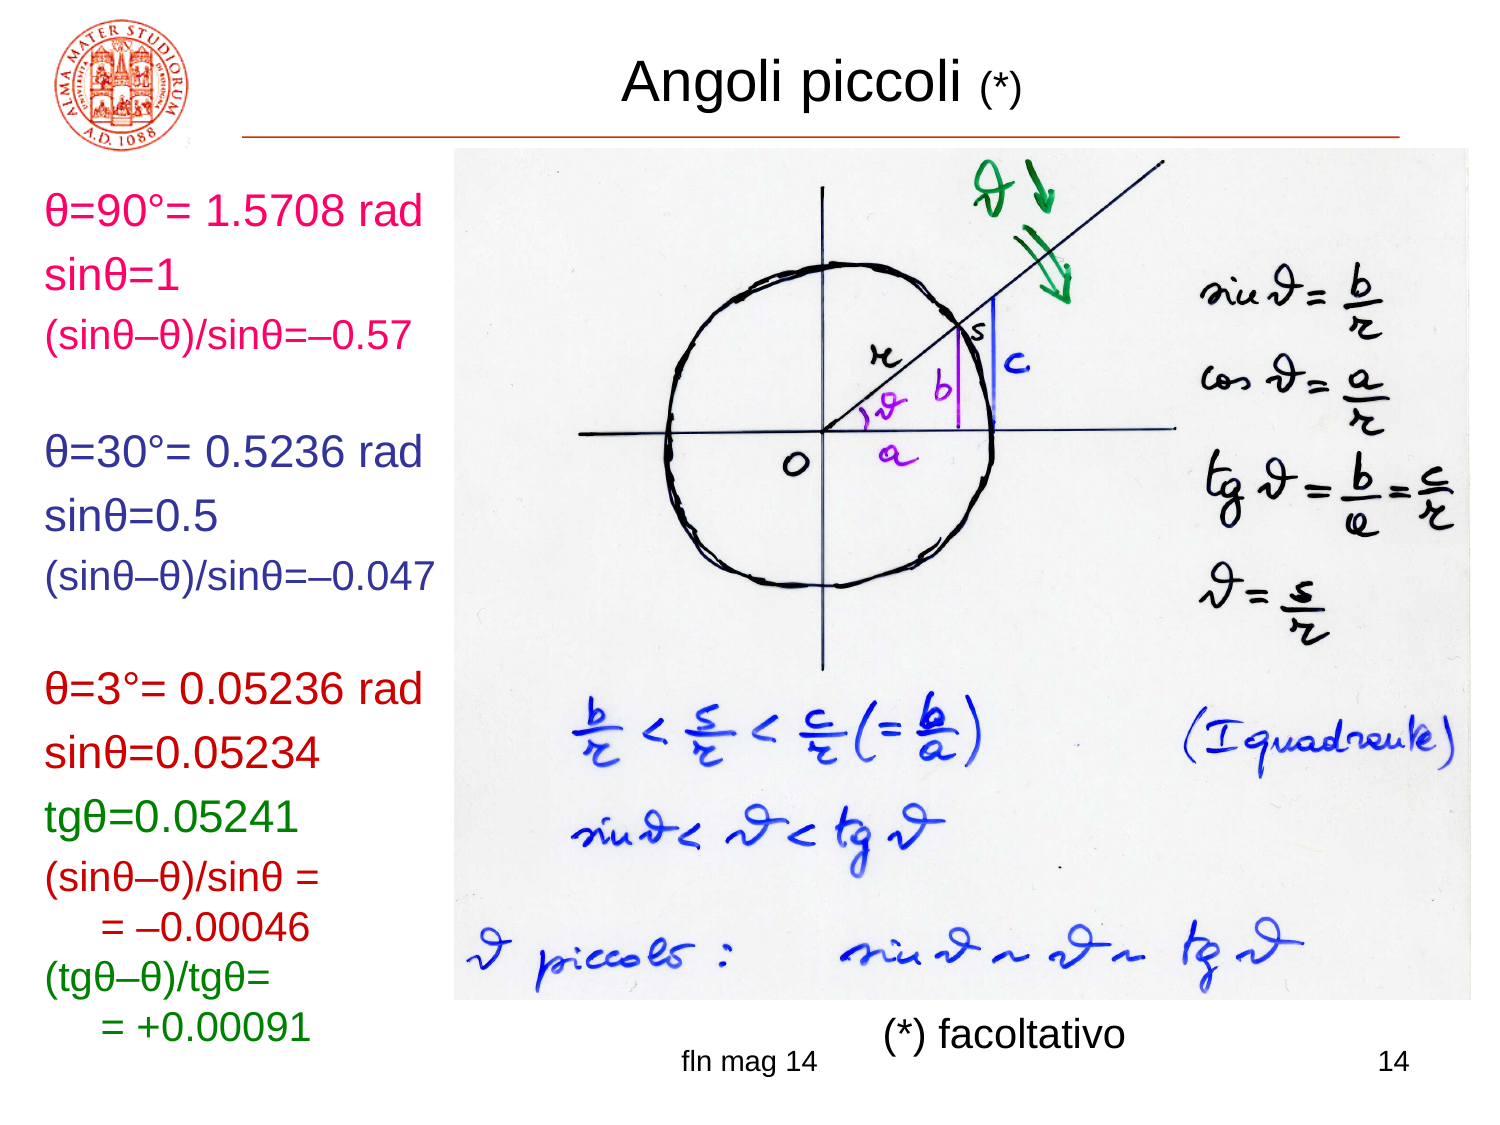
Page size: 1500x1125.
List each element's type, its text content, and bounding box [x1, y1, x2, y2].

list θ=90°= 1.5708 rad sinθ=1 (sinθ–θ)/sinθ=–0.57 θ=30°= 0.5236 rad sinθ=0.5 (sinθ–θ)/sinθ=–0.047 θ=3°= 0.05236 rad sinθ=0.05234 tgθ=0.05241 (sinθ–θ)/sinθ = = –0.00046 (tgθ–θ)/tgθ= = +0.00091 [29, 172, 455, 1083]
slide_number 14 [1074, 1034, 1425, 1103]
title Angoli piccoli (*) [230, 31, 1415, 126]
footer fln mag 14 [512, 1034, 988, 1103]
text_box (*) facoltativo [867, 1008, 1142, 1065]
picture [53, 18, 190, 168]
picture [454, 148, 1471, 1000]
